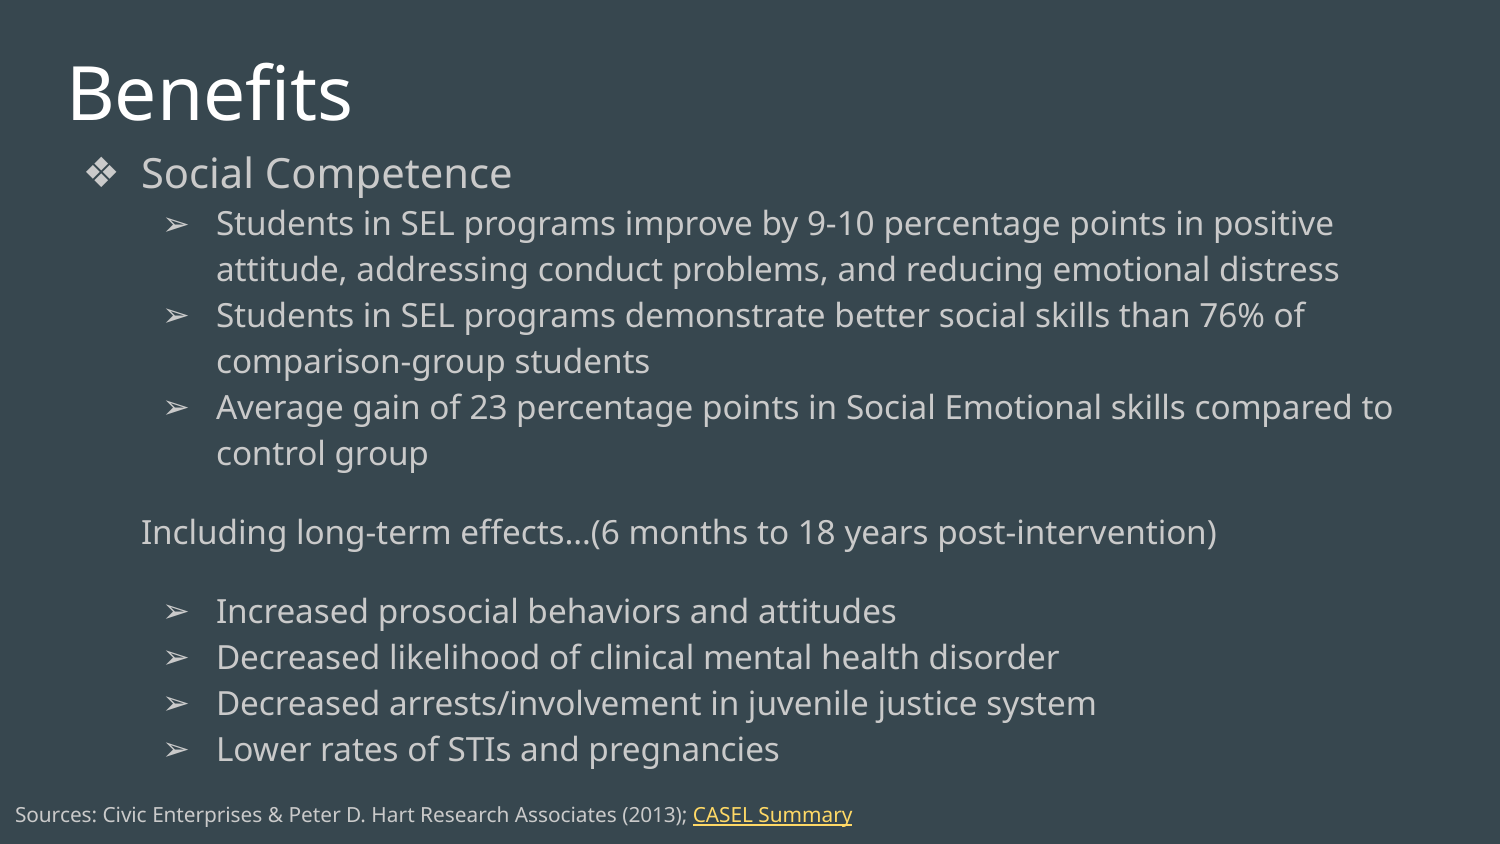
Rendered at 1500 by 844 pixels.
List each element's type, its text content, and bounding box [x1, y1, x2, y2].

title Benefits [51, 29, 1449, 123]
text_box Sources: Civic Enterprises & Peter D. Hart Research Associates (2013); CASEL Summary [0, 757, 926, 844]
list Social Competence Students in SEL programs improve by 9-10 percentage points in positive attitude, addressing conduct problems, and reducing emotional distress Students in SEL programs demonstrate better social skills than 76% of comparison-group students Average gain of 23 percentage points in Social Emotional skills compared to control group Including long-term effects…(6 months to 18 years post-intervention) Increased prosocial behaviors and attitudes Decreased likelihood of clinical mental health disorder Decreased arrests/involvement in juvenile justice system Lower rates of STIs and pregnancies [51, 123, 1449, 792]
